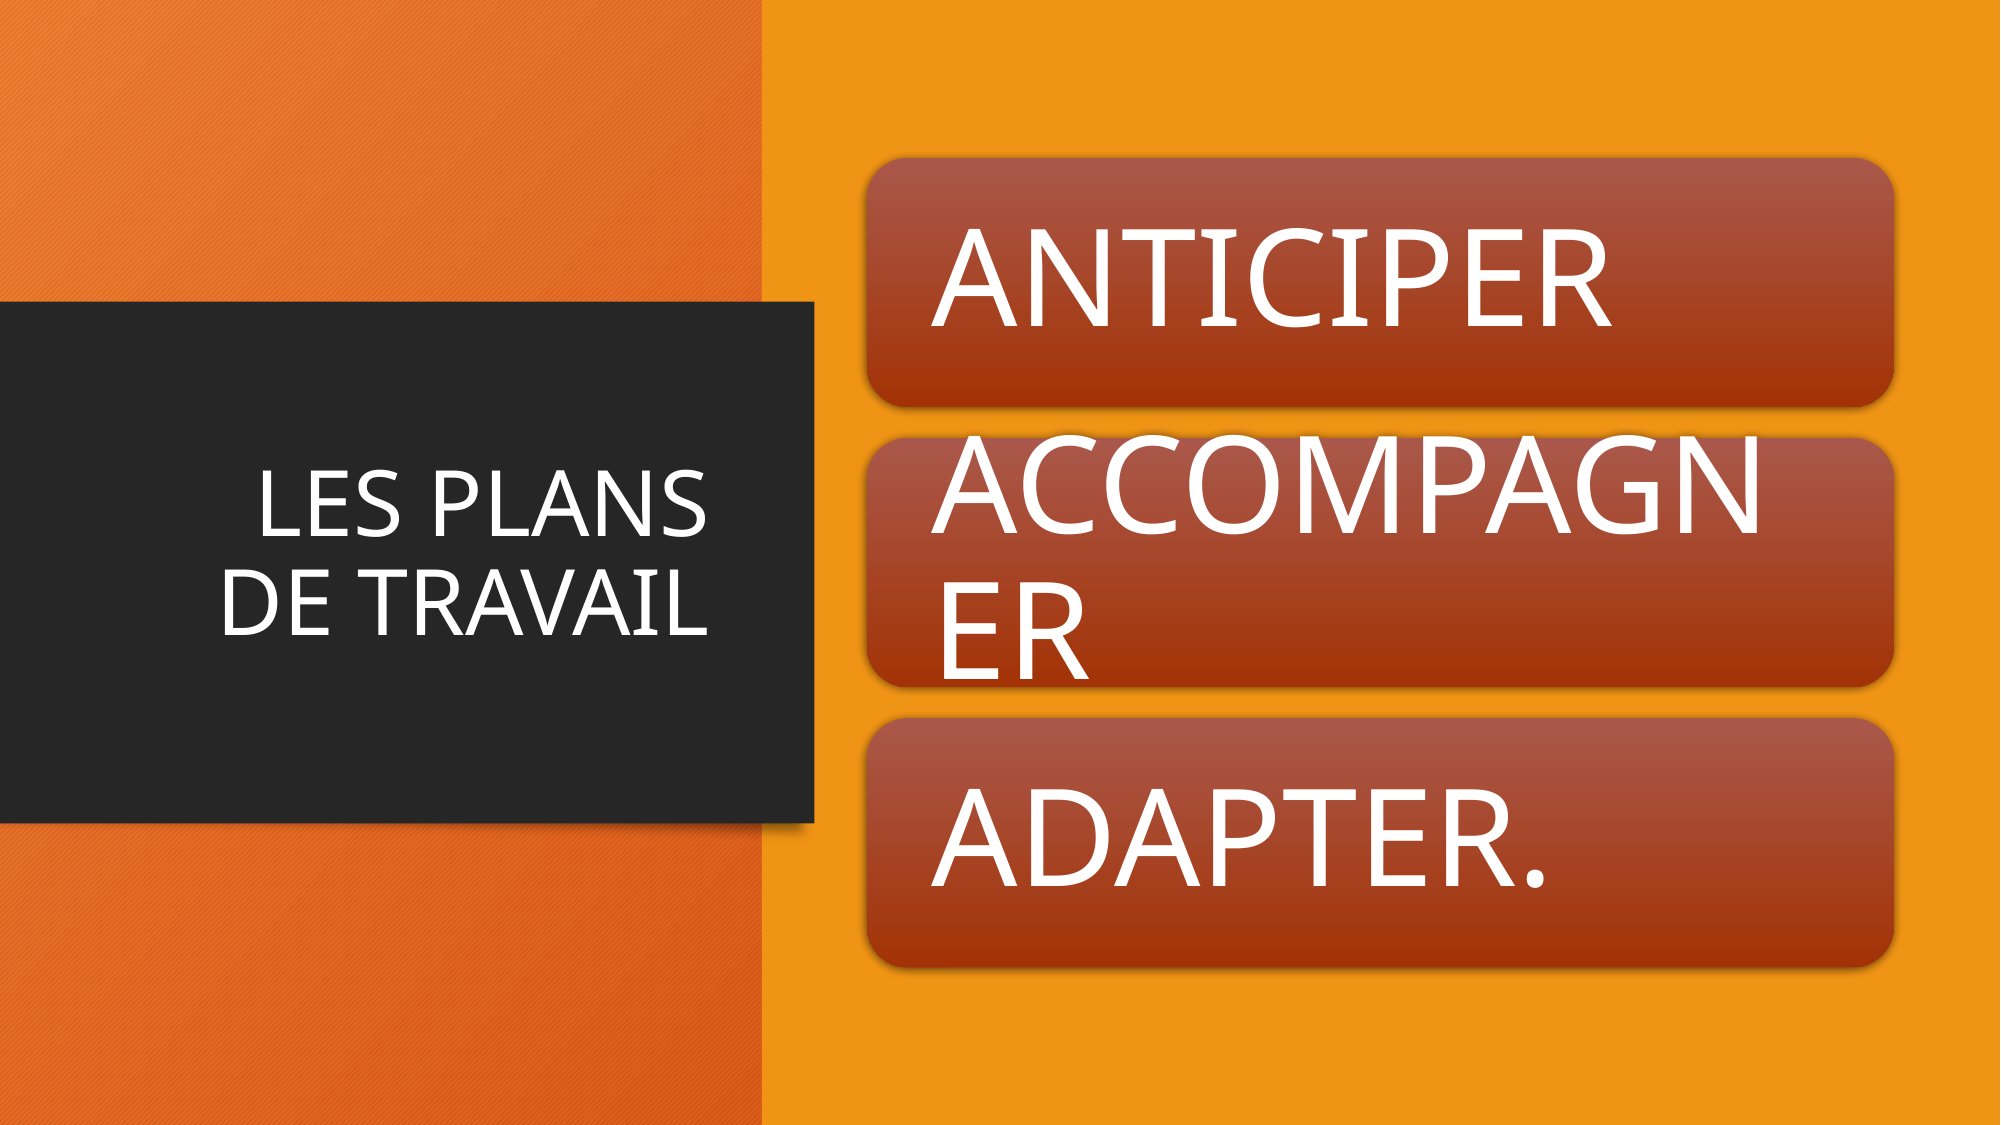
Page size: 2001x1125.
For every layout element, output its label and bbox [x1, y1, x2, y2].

text_box [866, 104, 1895, 1021]
picture [0, 0, 2000, 1125]
